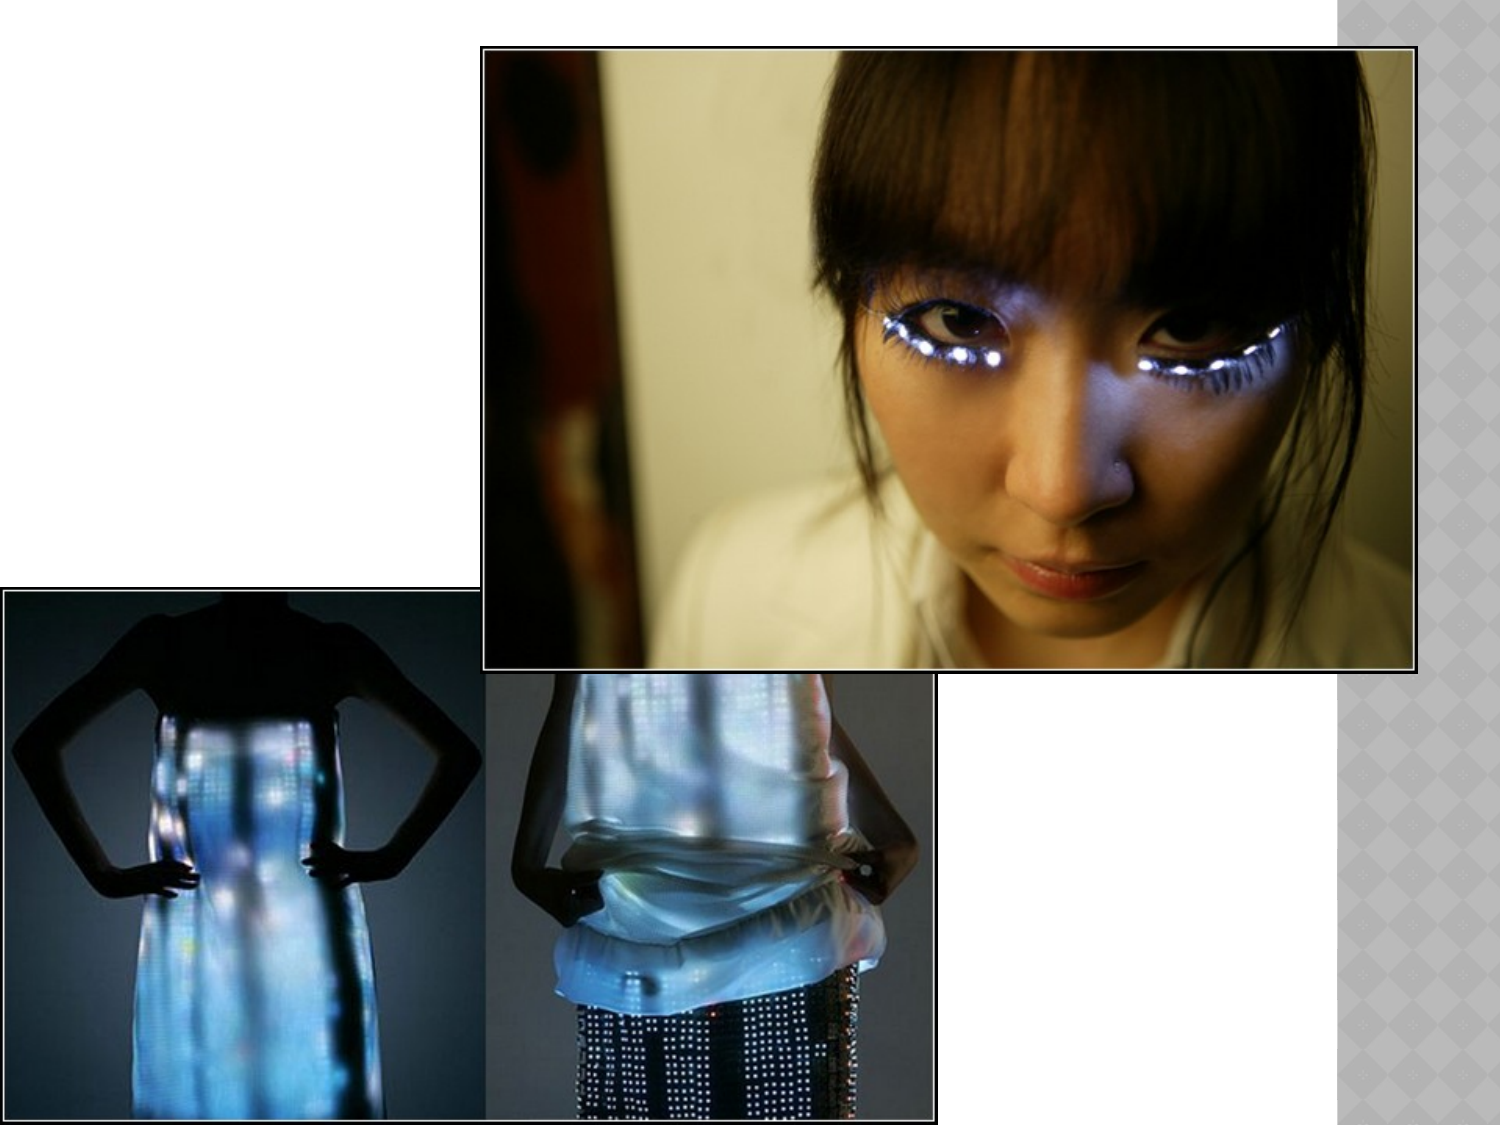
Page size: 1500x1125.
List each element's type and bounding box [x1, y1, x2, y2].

picture [0, 586, 938, 1125]
picture [480, 46, 1419, 674]
